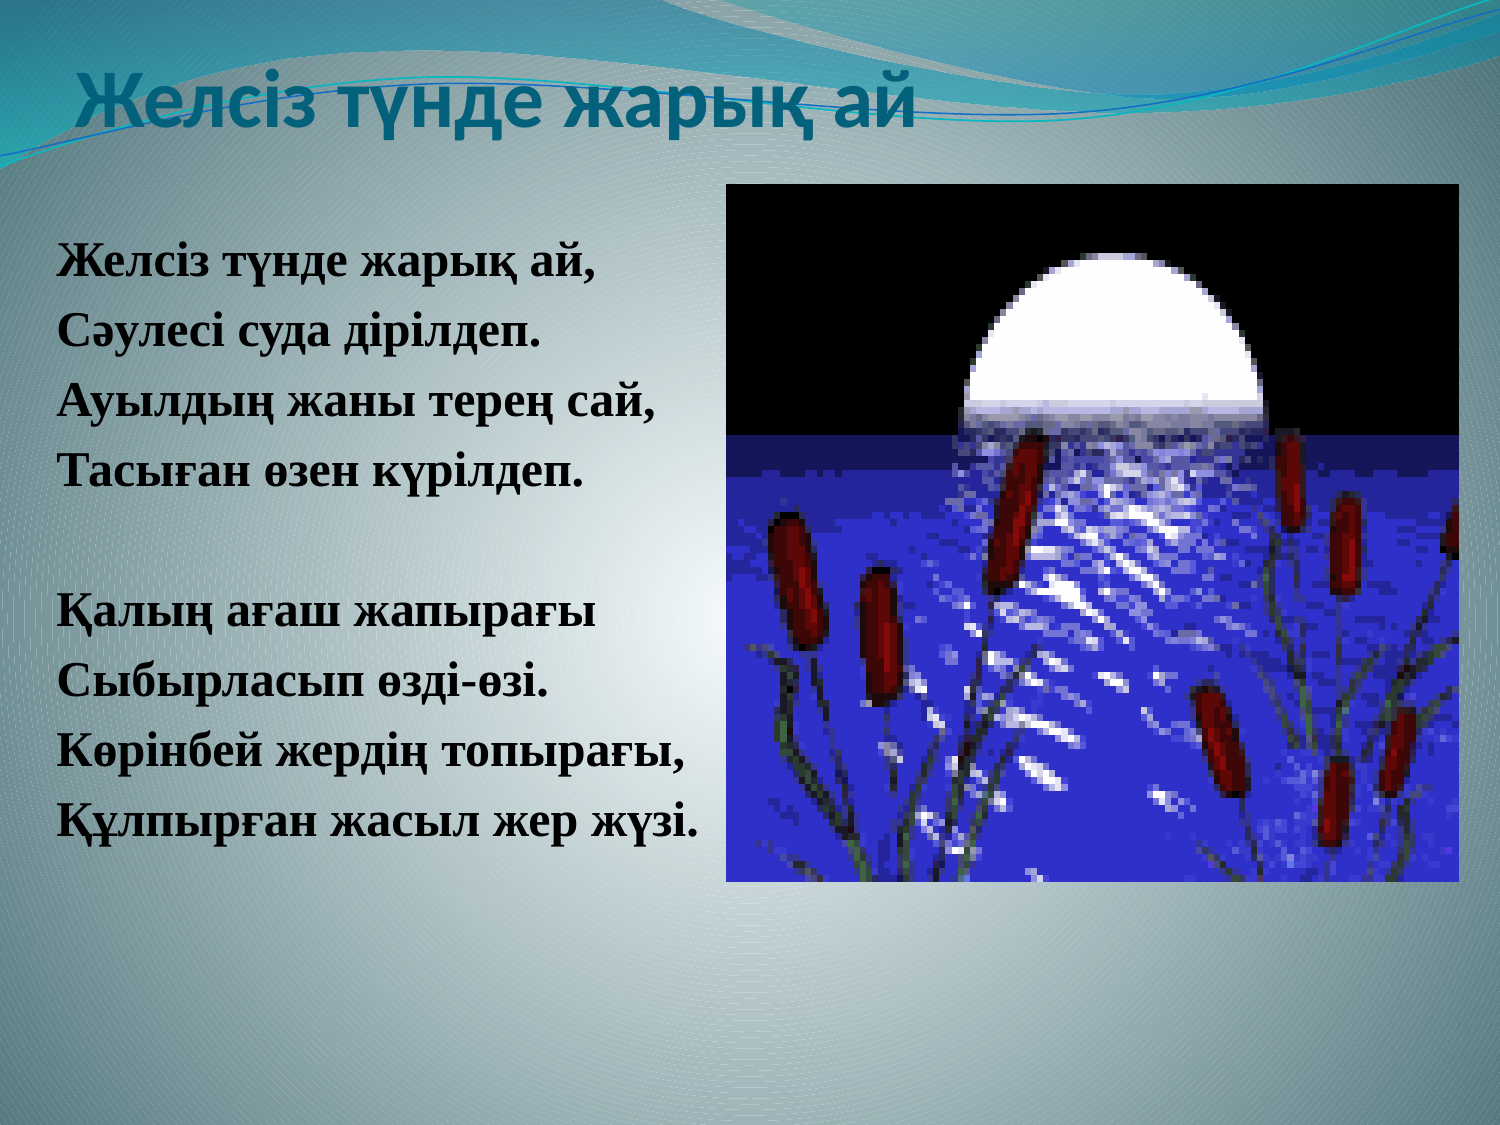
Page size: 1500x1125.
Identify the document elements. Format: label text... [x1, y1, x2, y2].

list Желсіз түнде жарық ай, Сәулесі суда дірілдеп. Ауылдың жаны терең сай, Тасыған өзен күрілдеп. Қалың ағаш жапырағы Сыбырласып өзді-өзі. Көрінбей жердің топырағы, Құлпырған жасыл жер жүзі. [40, 148, 738, 1024]
picture [726, 184, 1459, 882]
title Желсіз түнде жарық ай [74, 18, 1426, 183]
